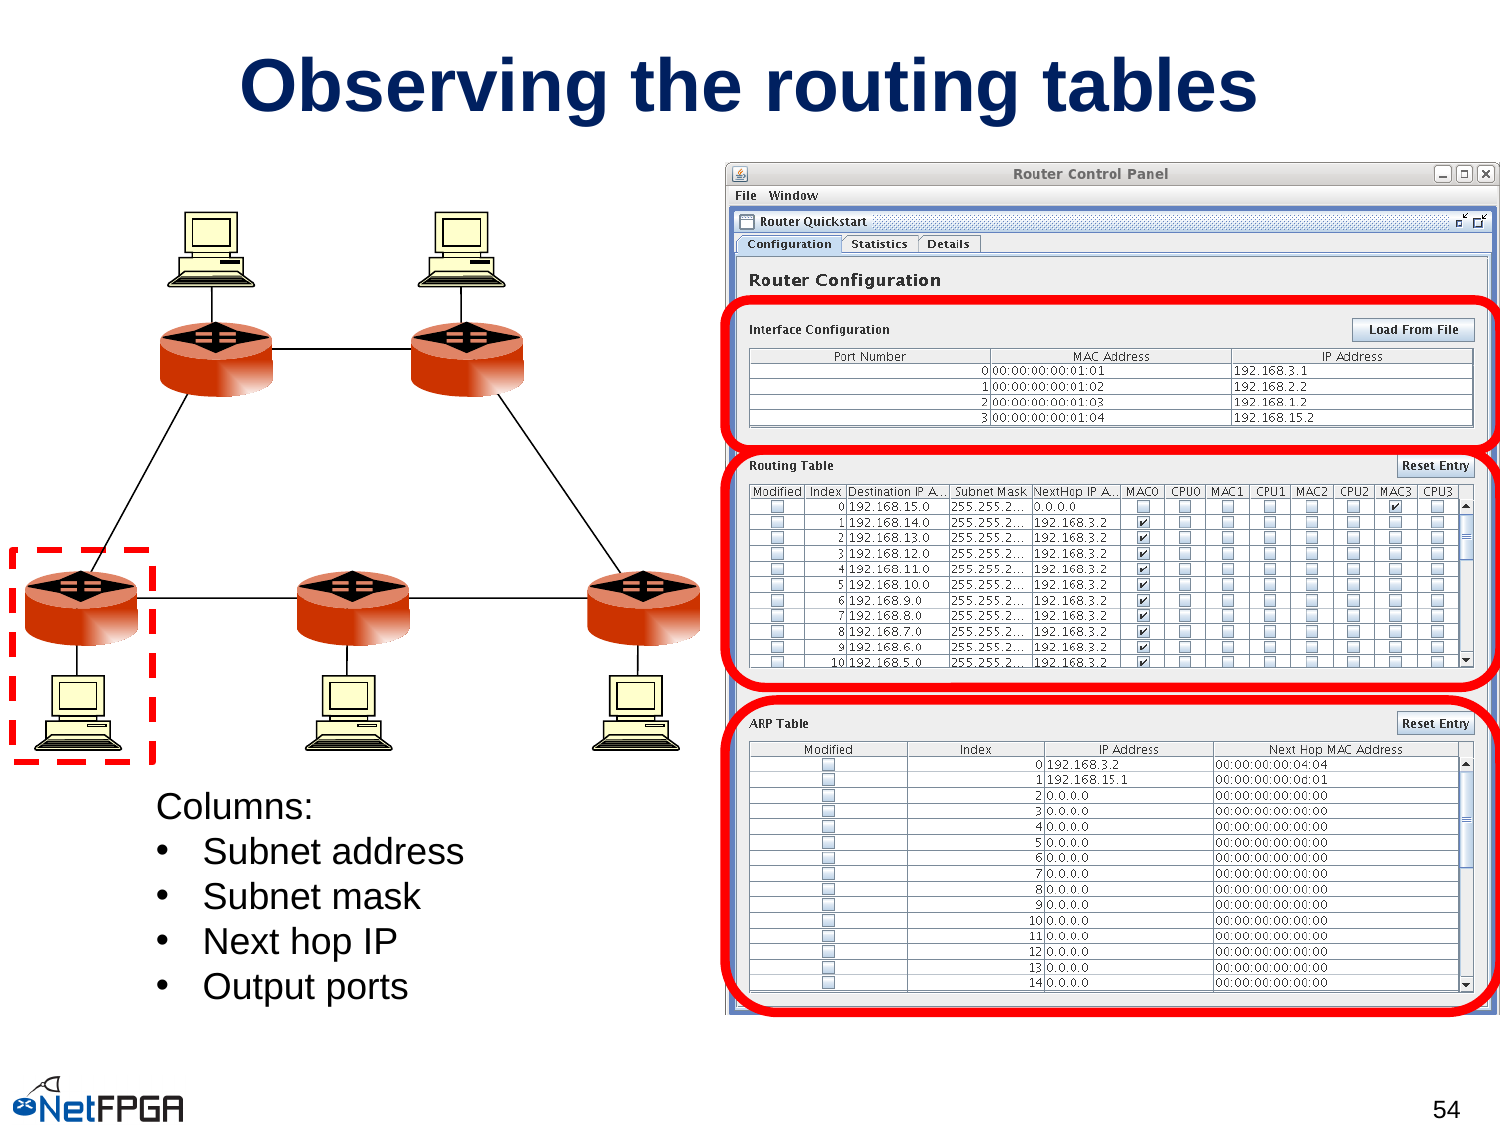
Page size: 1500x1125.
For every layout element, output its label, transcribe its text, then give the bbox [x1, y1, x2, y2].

text_box [12, 549, 153, 763]
picture [12, 1075, 186, 1125]
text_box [24, 212, 701, 751]
picture [724, 162, 1500, 1015]
text_box Columns: Subnet address Subnet mask Next hop IP Output ports [141, 774, 480, 1015]
title Observing the routing tables [0, 0, 1500, 163]
